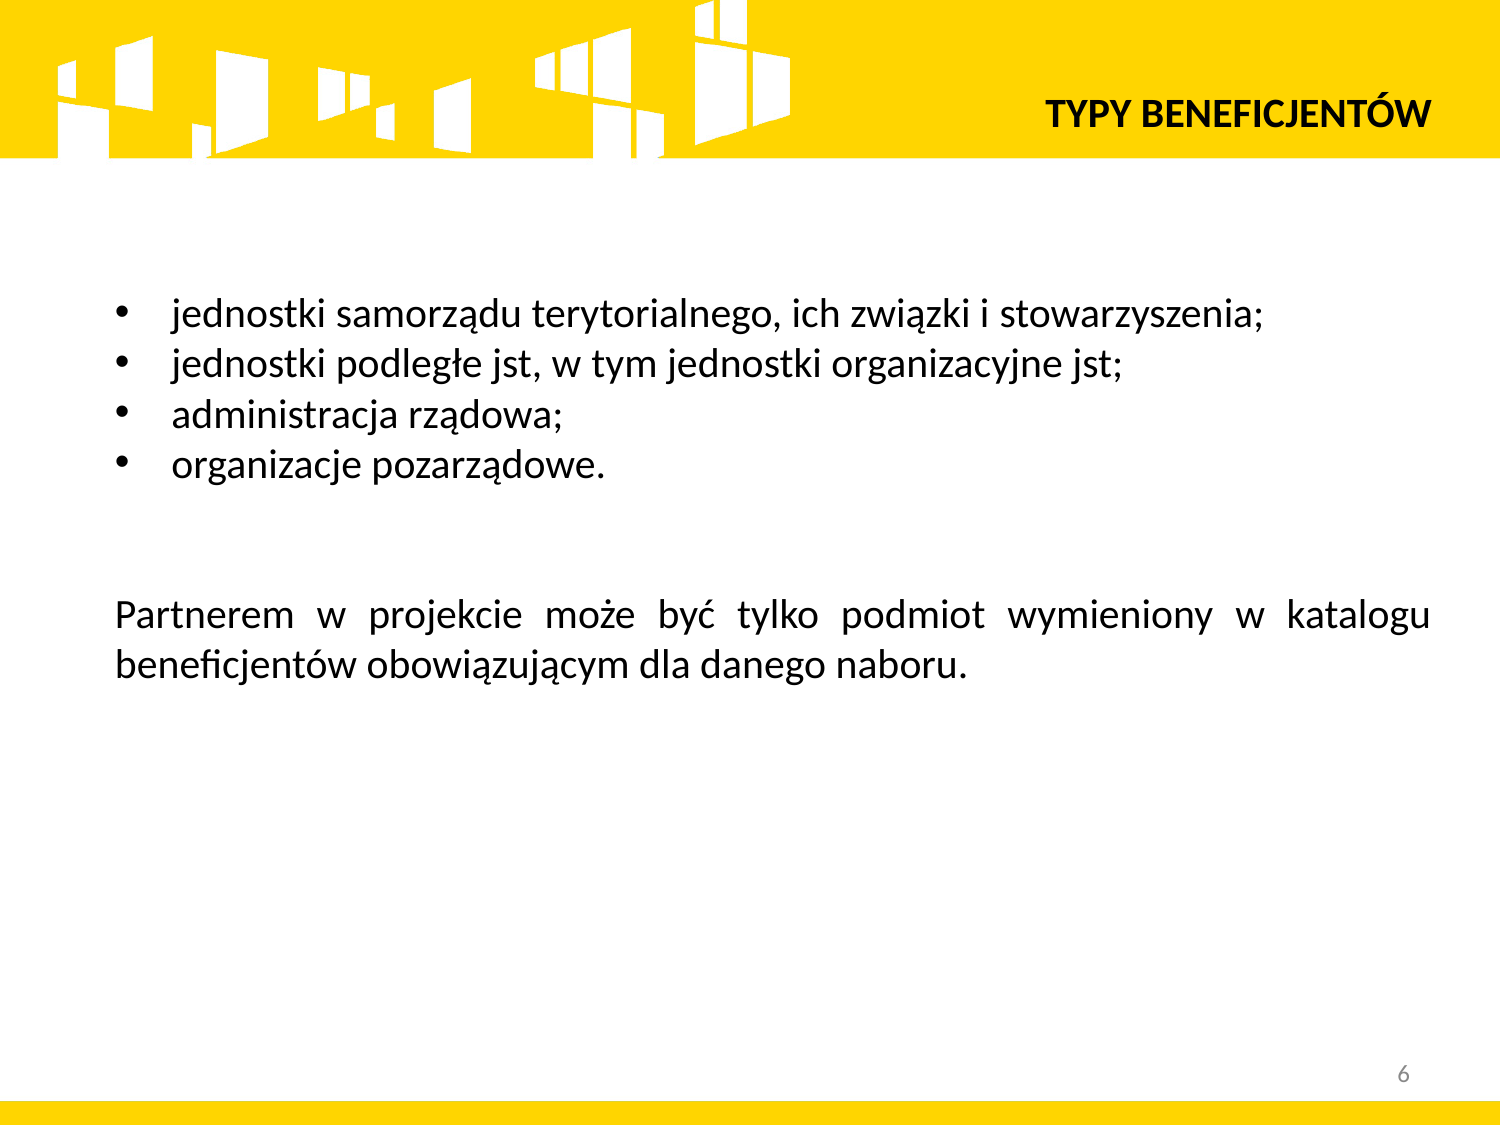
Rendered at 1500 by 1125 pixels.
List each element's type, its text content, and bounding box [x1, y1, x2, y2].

text_box TYPY BENEFICJENTÓW [856, 78, 1447, 149]
text_box jednostki samorządu terytorialnego, ich związki i stowarzyszenia; jednostki podległe jst, w tym jednostki organizacyjne jst; administracja rządowa; organizacje pozarządowe. Partnerem w projekcie może być tylko podmiot wymieniony w katalogu beneficjentów obowiązującym dla danego naboru. [100, 278, 1447, 694]
picture [0, 0, 1500, 1125]
slide_number 6 [1074, 1042, 1425, 1103]
